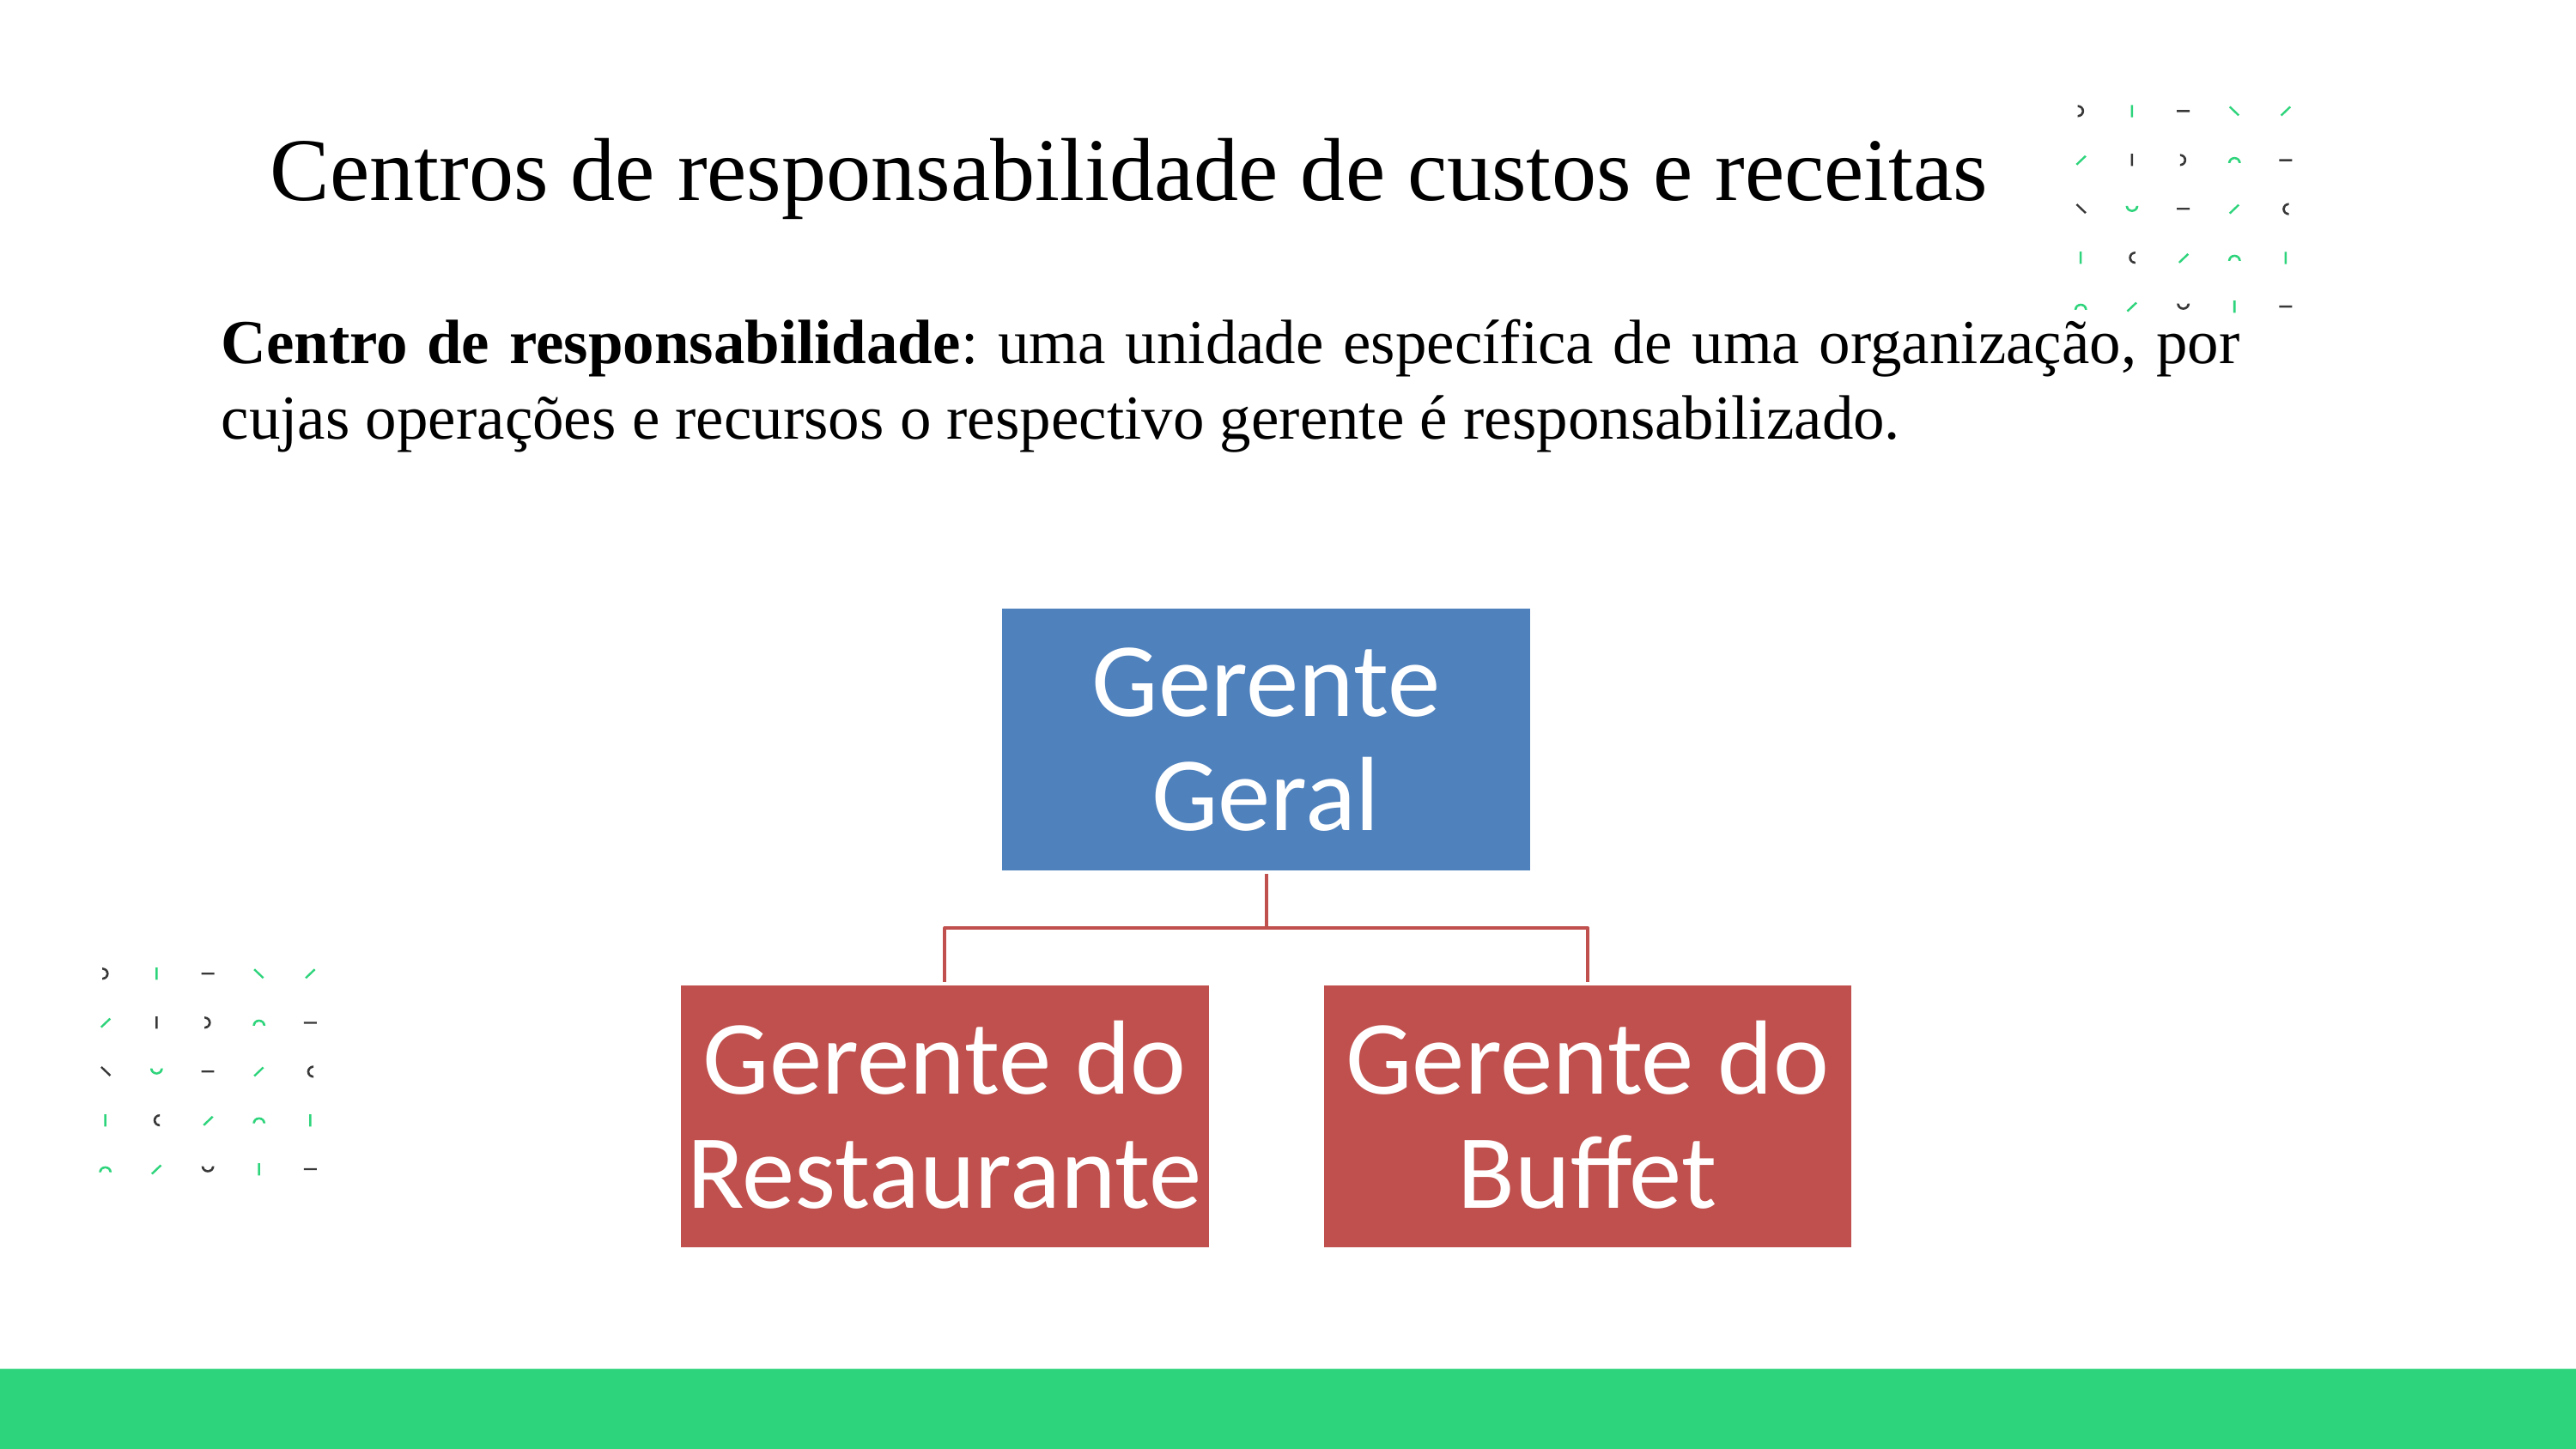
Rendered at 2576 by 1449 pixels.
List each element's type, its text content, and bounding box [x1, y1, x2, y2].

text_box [471, 605, 2061, 1251]
text_box Centros de responsabilidade de custos e receitas [257, 105, 2050, 225]
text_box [2055, 86, 2466, 487]
text_box [0, 1368, 2576, 1449]
text_box Centro de responsabilidade: uma unidade específica de uma organização, por cujas operações e recursos o respectivo gerente é responsabilizado. [209, 294, 2050, 458]
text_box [79, 949, 490, 1349]
